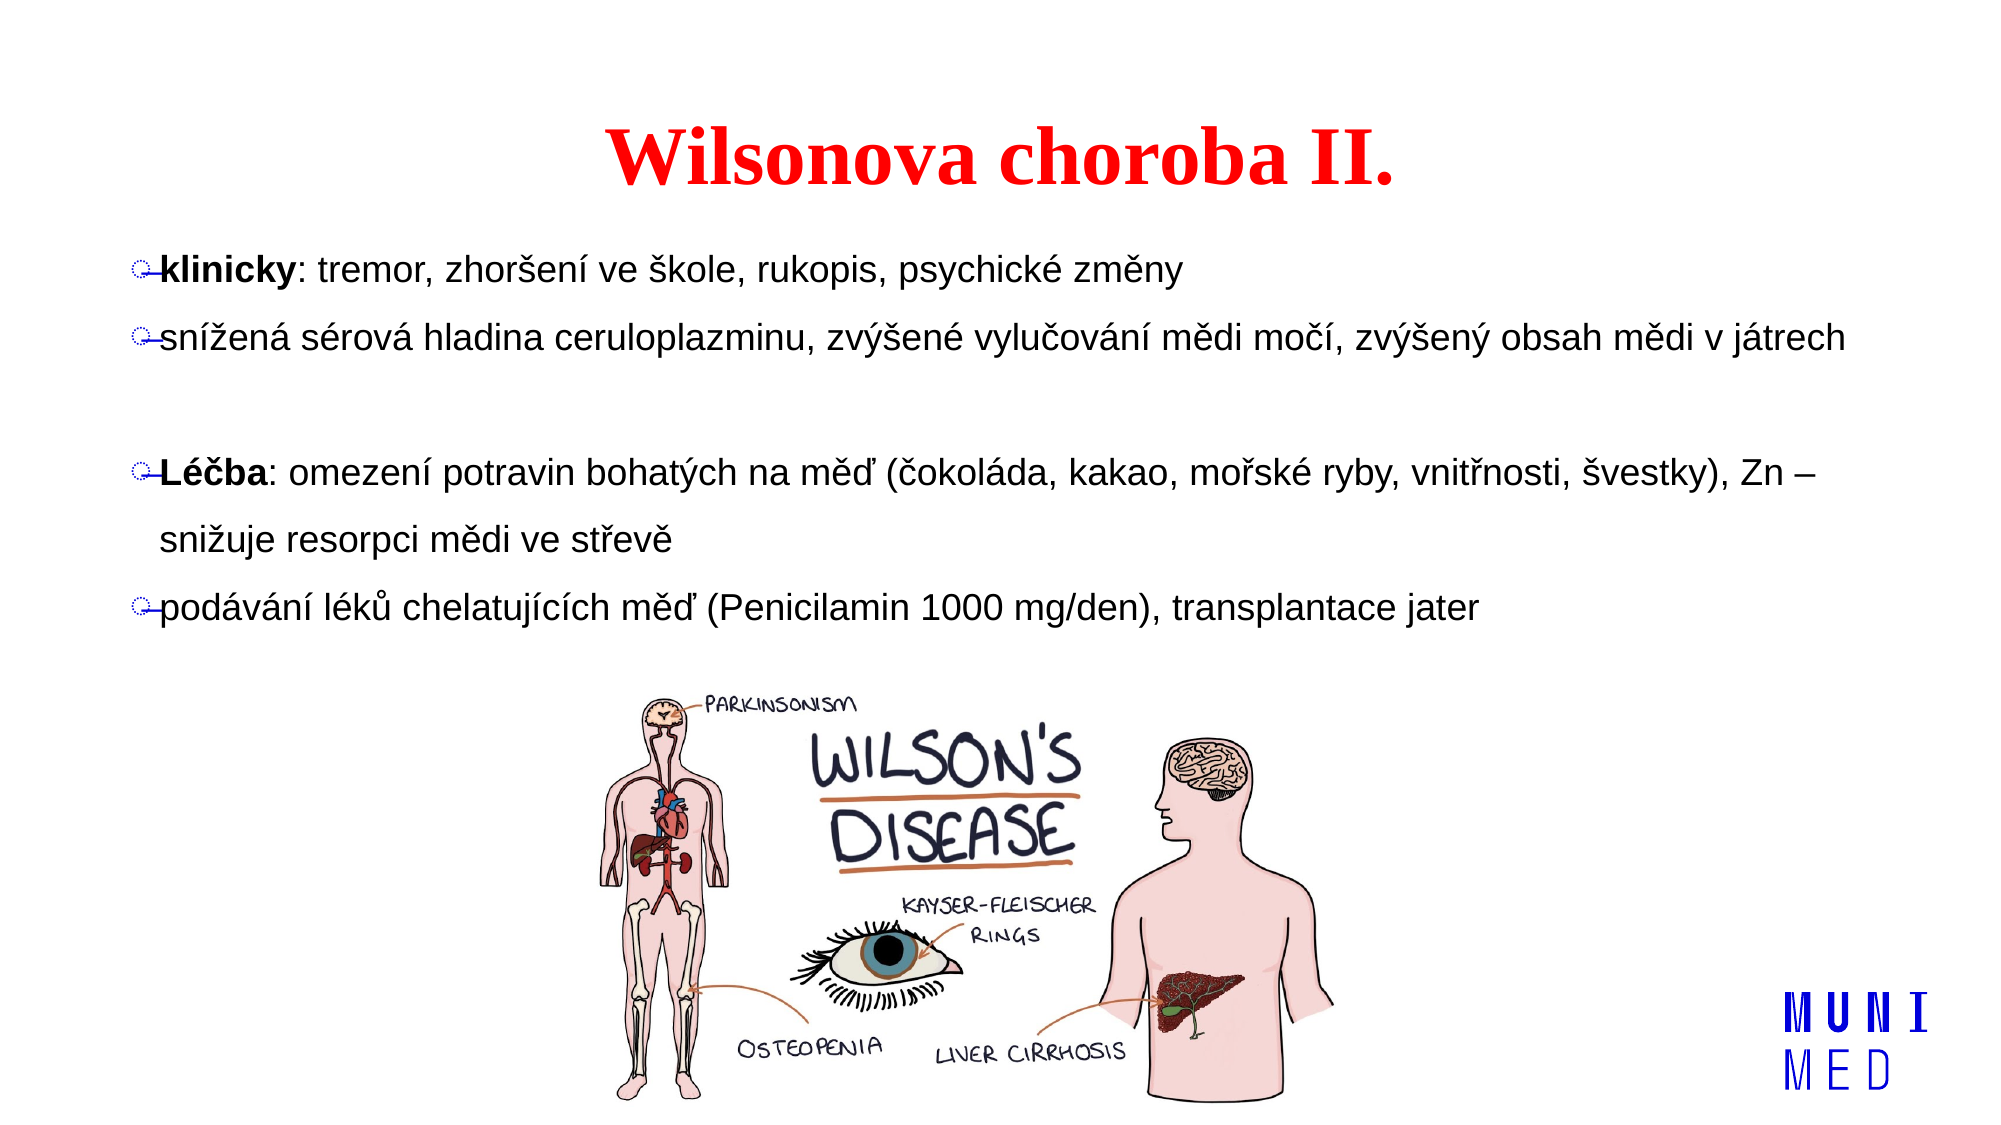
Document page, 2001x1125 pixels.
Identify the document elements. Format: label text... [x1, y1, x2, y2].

title Wilsonova choroba II. [118, 118, 1883, 193]
picture [587, 685, 1336, 1107]
list klinicky: tremor, zhoršení ve škole, rukopis, psychické změny snížená sérová hladina ceruloplazminu, zvýšené vylučování mědi močí, zvýšený obsah mědi v játrech Léčba: omezení potravin bohatých na měď (čokoláda, kakao, mořské ryby, vnitřnosti, švestky), Zn – snižuje resorpci mědi ve střevě podávání léků chelatujících měď (Penicilamin 1000 mg/den), transplantace jater [118, 222, 1883, 960]
